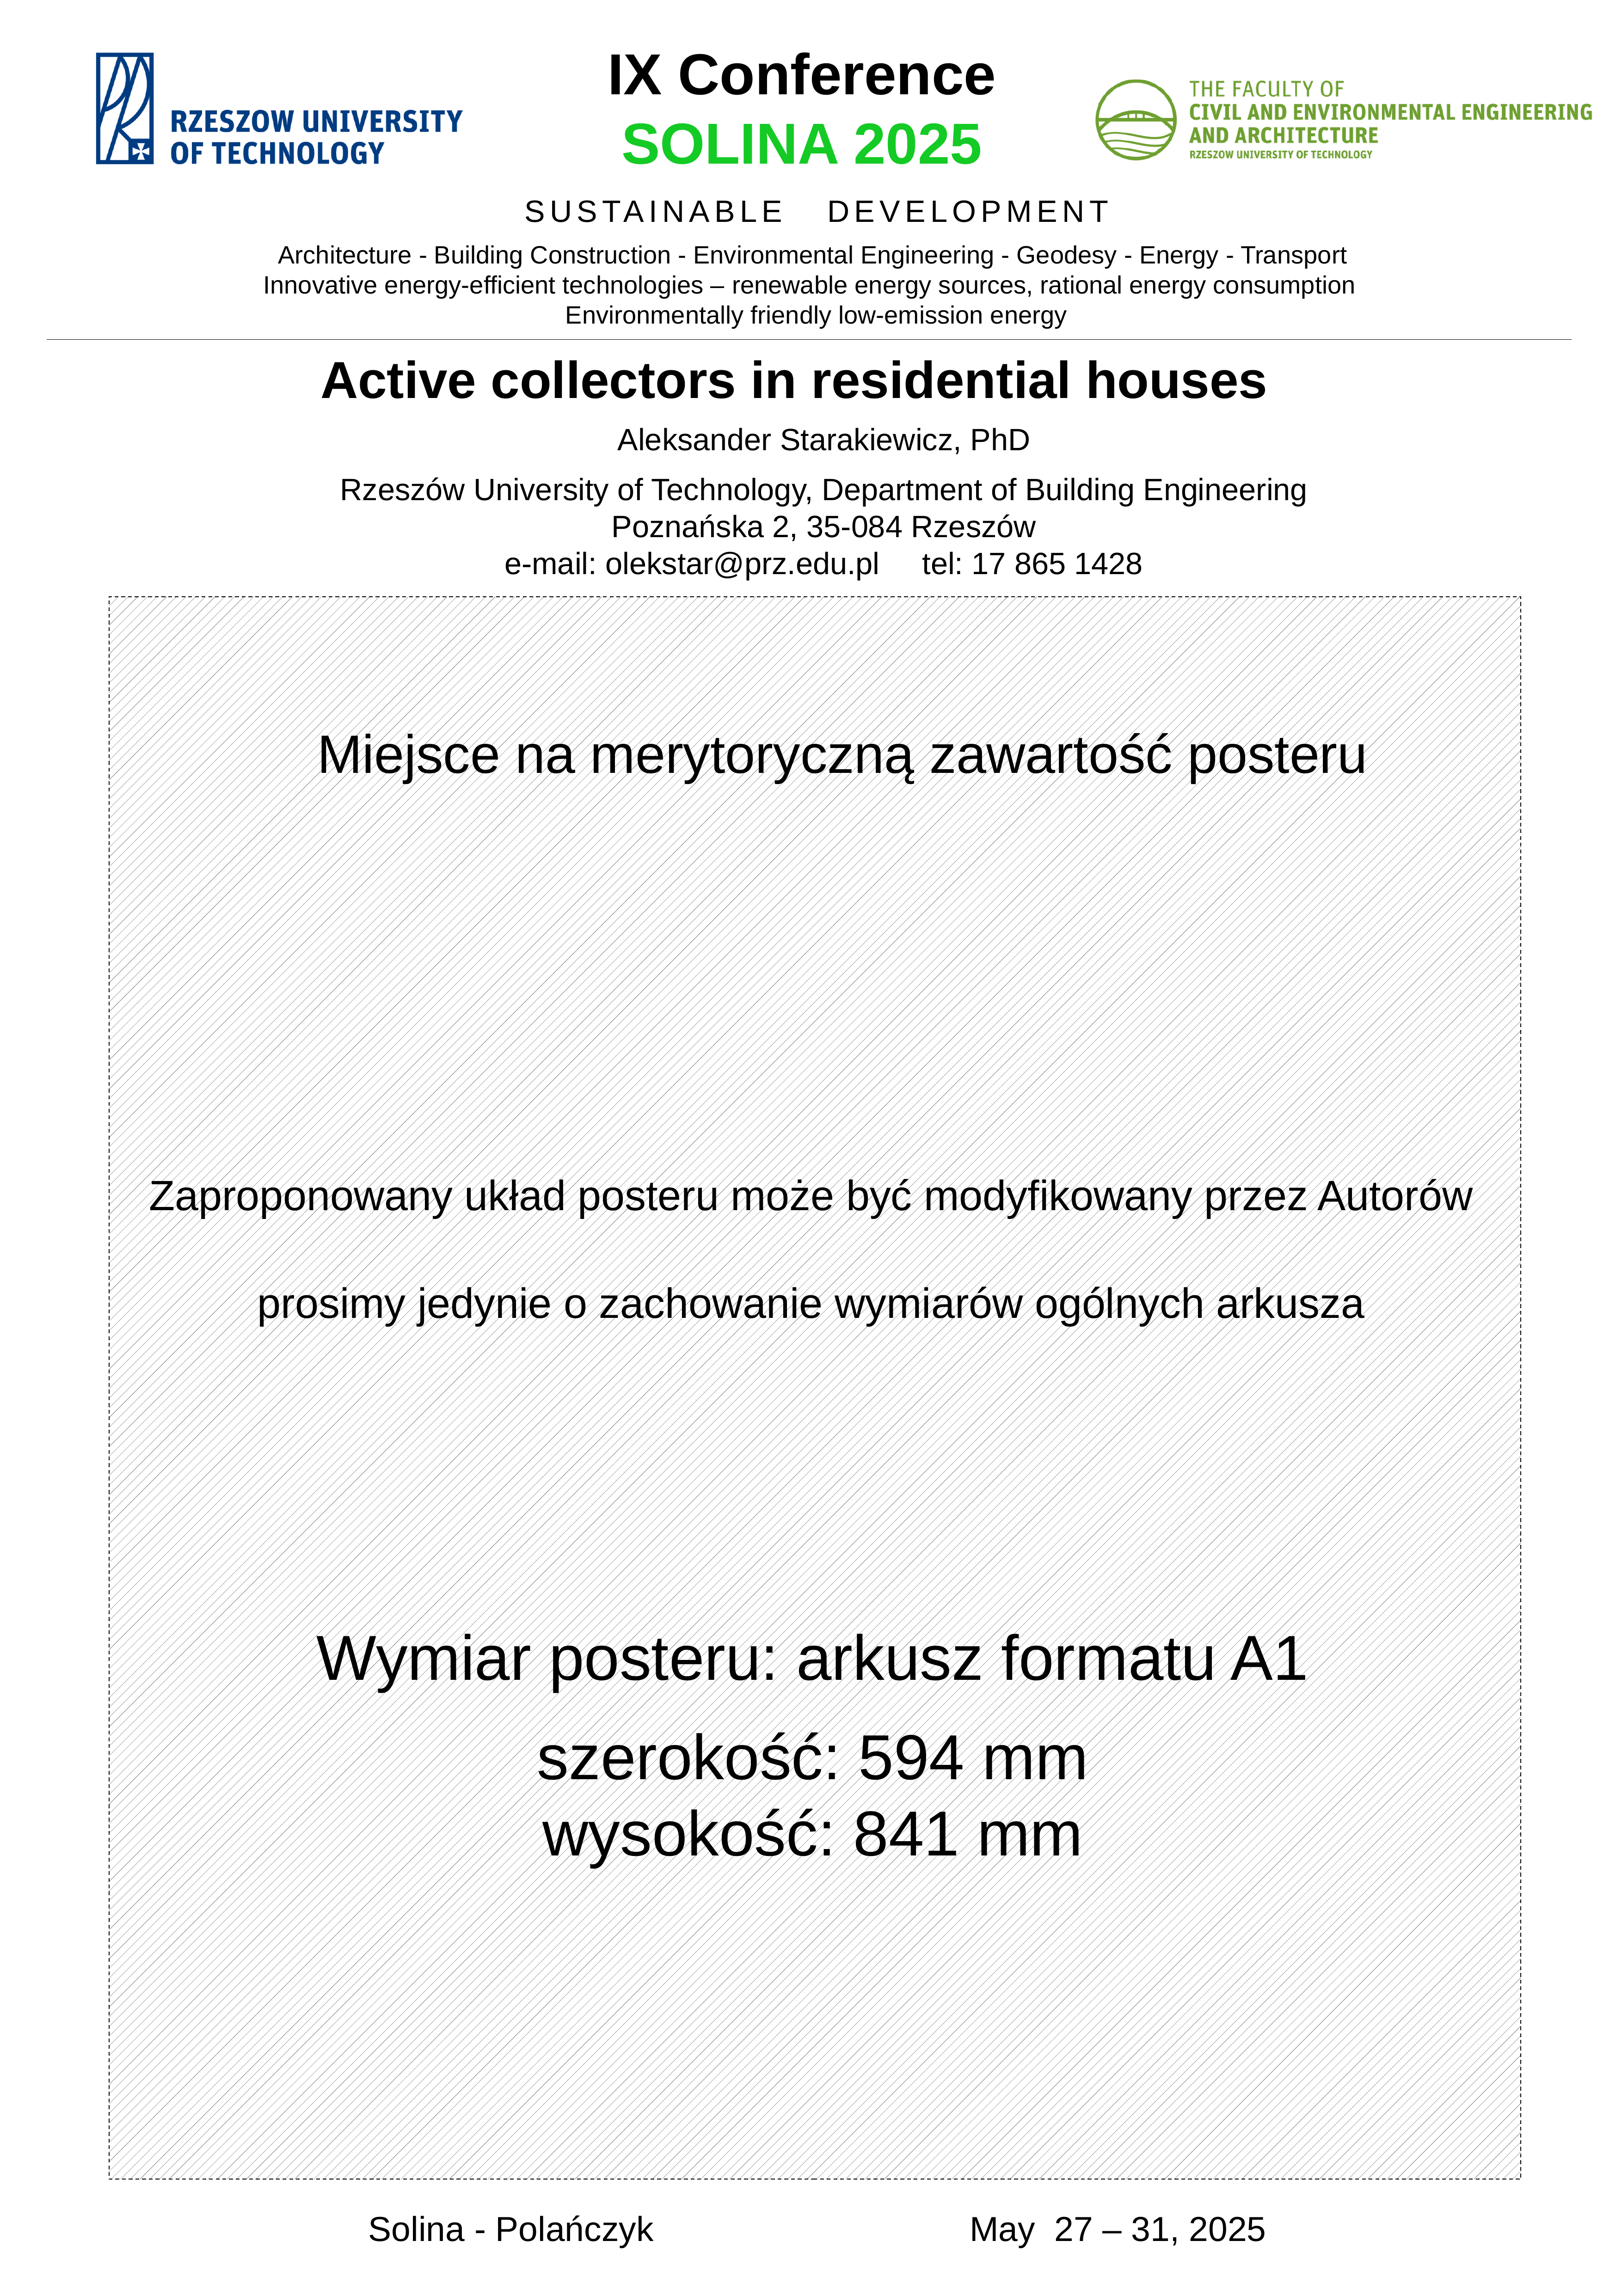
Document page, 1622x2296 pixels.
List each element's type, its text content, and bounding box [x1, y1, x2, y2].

text_box [109, 1340, 1521, 2180]
text_box Aleksander Starakiewicz, PhD Rzeszów University of Technology, Department of Building Engineering Poznańska 2, 35-084 Rzeszów e-mail: olekstar@prz.edu.pl tel: 17 865 1428 [61, 416, 1587, 584]
text_box Zaproponowany układ posteru może być modyfikowany przez Autorów prosimy jedynie o zachowanie wymiarów ogólnych arkusza [96, 1170, 1527, 1340]
text_box SUSTAINABLE DEVELOPMENT Architecture - Building Construction - Environmental Engineering - Geodesy - Energy - Transport Innovative energy-efficient technologies – renewable energy sources, rational energy consumption Environmentally friendly low-emission energy [47, 188, 1587, 332]
title Active collectors in residential houses [32, 322, 1557, 413]
picture [90, 47, 465, 174]
picture [1091, 72, 1597, 164]
text_box Solina - Polańczyk May 27 – 31, 2025 [111, 2208, 1524, 2265]
subtitle Miejsce na merytoryczną zawartość posteru [284, 723, 1402, 802]
text_box [109, 596, 1521, 1170]
text_box Wymiar posteru: arkusz formatu A1 szerokość: 594 mm wysokość: 841 mm [285, 1613, 1340, 1872]
text_box IX Conference SOLINA 2025 [396, 33, 1208, 179]
